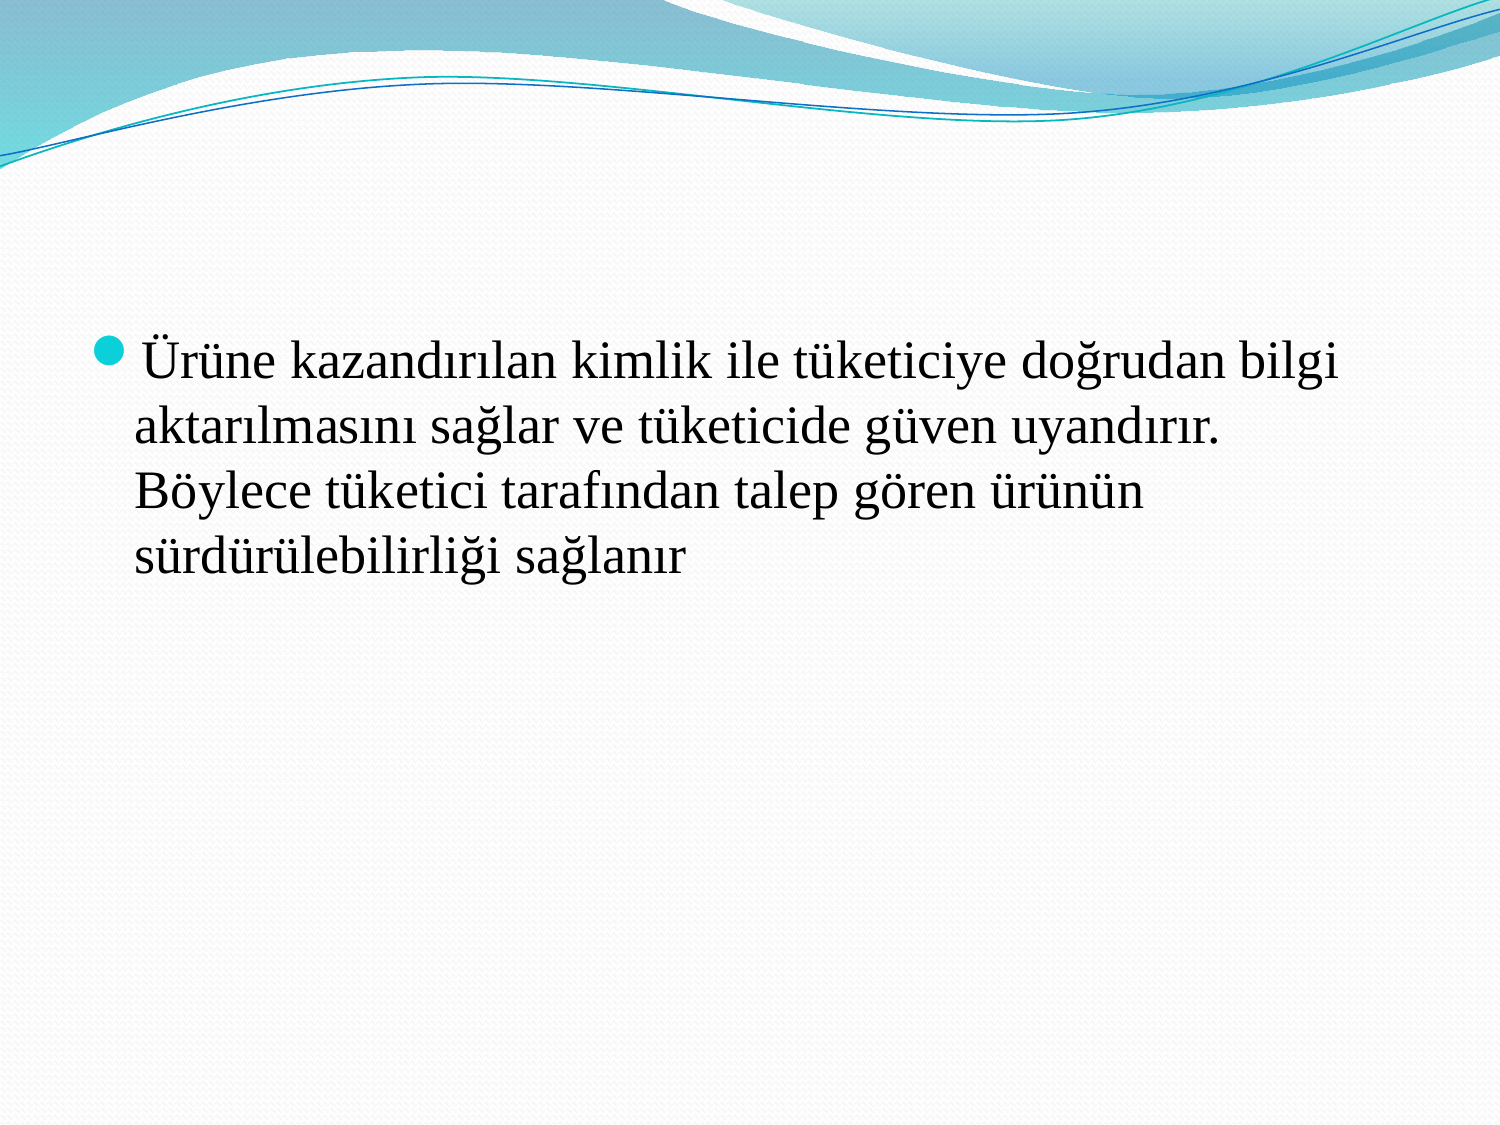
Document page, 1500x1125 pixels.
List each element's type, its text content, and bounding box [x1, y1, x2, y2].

list Ürüne kazandırılan kimlik ile tüketiciye doğrudan bilgi aktarılmasını sağlar ve tüketicide güven uyandırır. Böylece tüketici tarafından talep gören ürünün sürdürülebilirliği sağlanır [75, 317, 1425, 1038]
